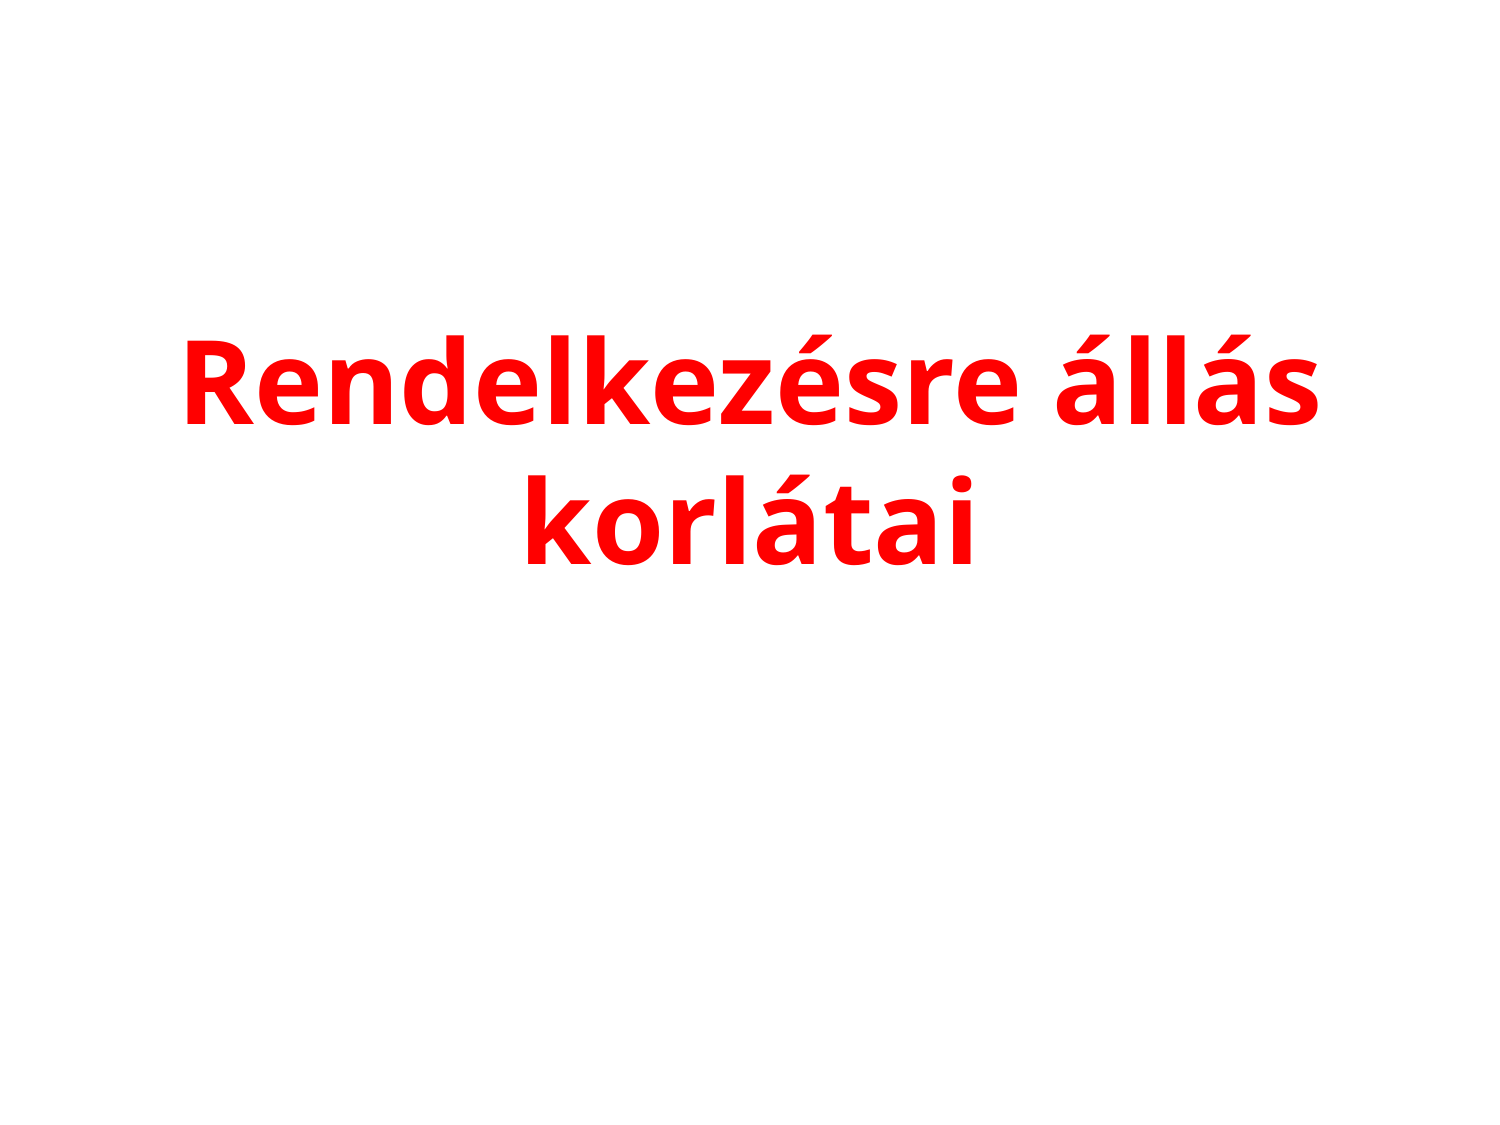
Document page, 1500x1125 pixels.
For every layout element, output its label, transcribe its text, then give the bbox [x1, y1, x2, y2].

title Rendelkezésre állás korlátai [0, 73, 1500, 823]
